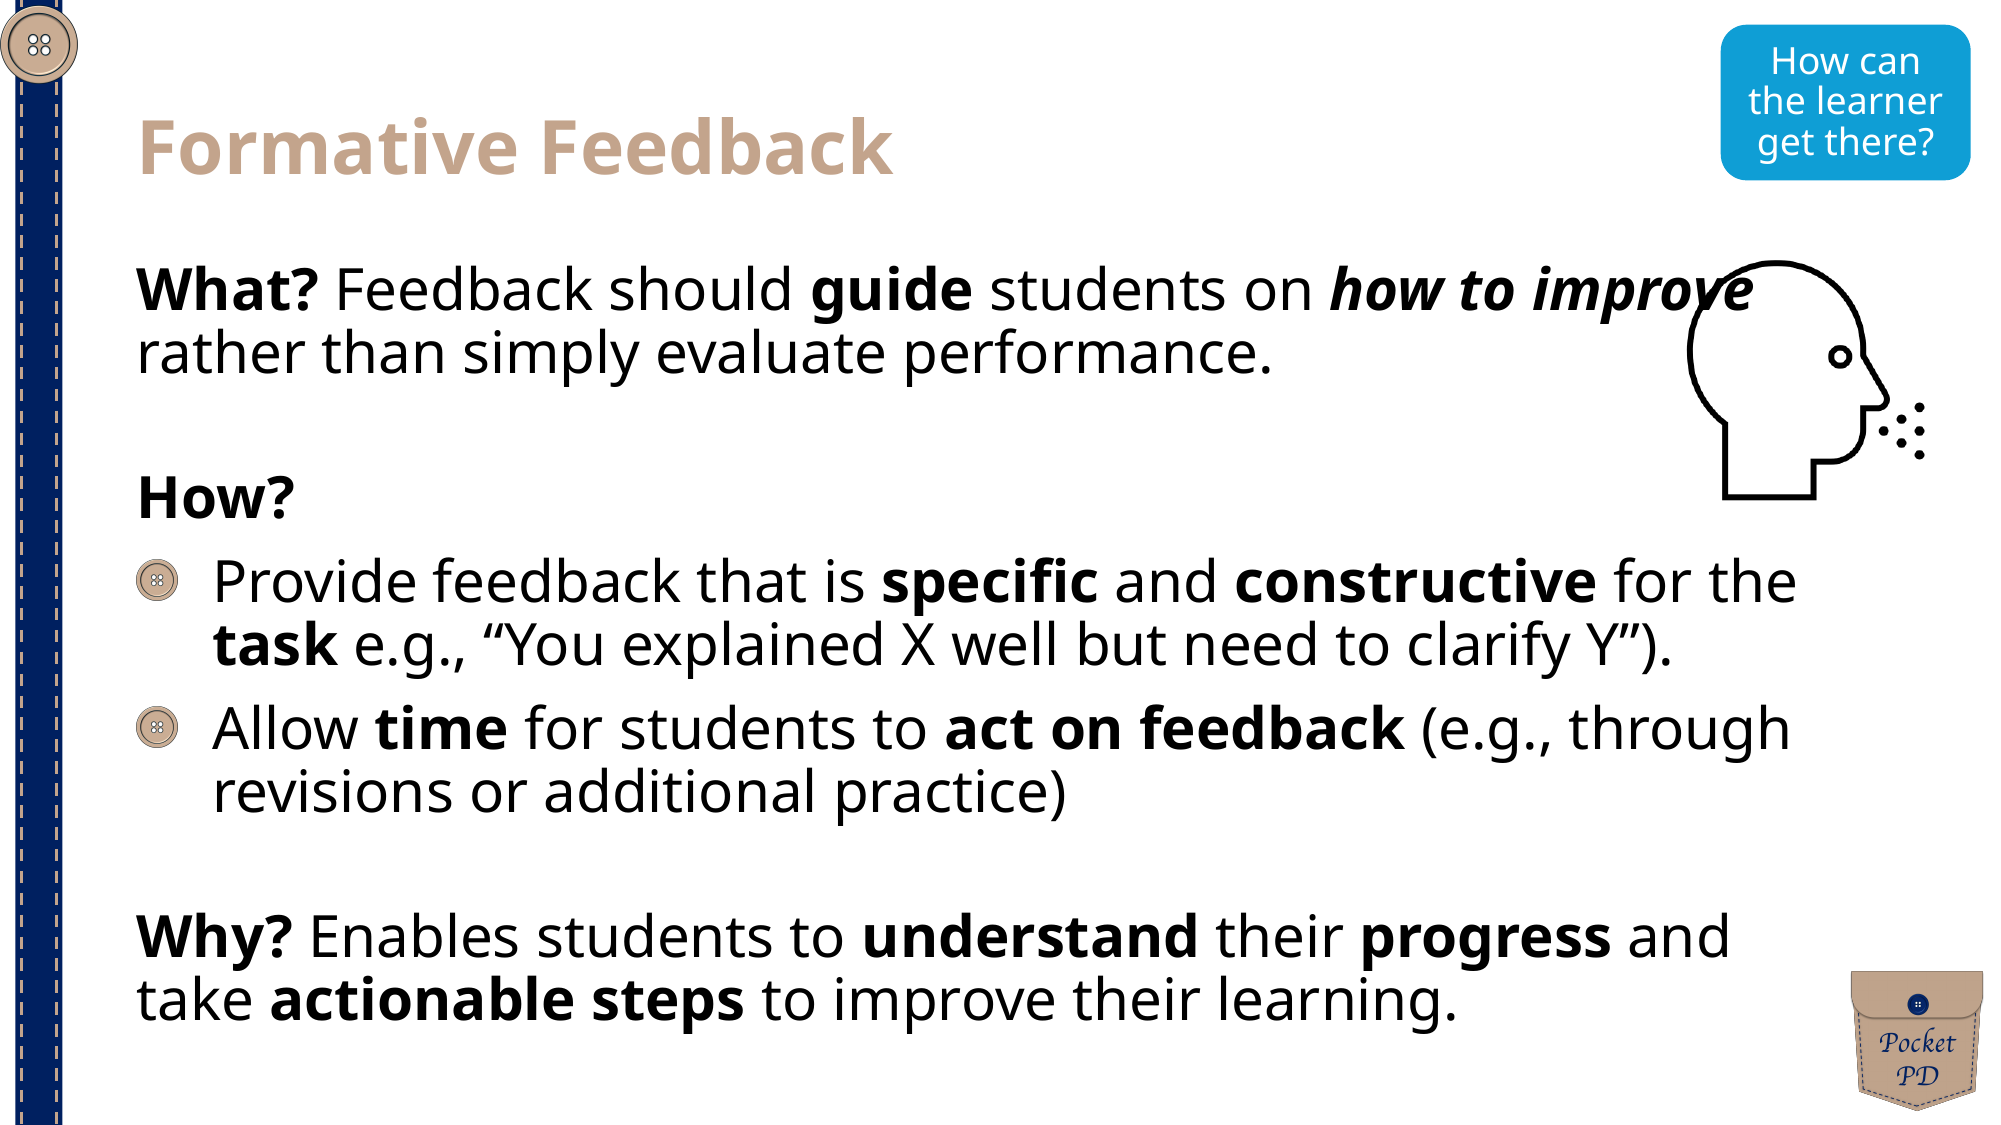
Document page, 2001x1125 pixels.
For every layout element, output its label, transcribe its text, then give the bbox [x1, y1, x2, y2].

picture [136, 706, 178, 748]
list What? Feedback should guide students on how to improve rather than simply evaluate performance. How? Provide feedback that is specific and constructive for the task e.g., “You explained X well but need to clarify Y”). Allow time for students to act on feedback (e.g., through revisions or additional practice) Why? Enables students to understand their progress and take actionable steps to improve their learning. [121, 253, 1868, 1125]
picture [1644, 242, 1932, 529]
picture [1868, 970, 1985, 1112]
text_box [1720, 24, 1972, 181]
picture [0, 5, 78, 84]
picture [136, 559, 178, 601]
list Formative Feedback [121, 102, 1366, 225]
